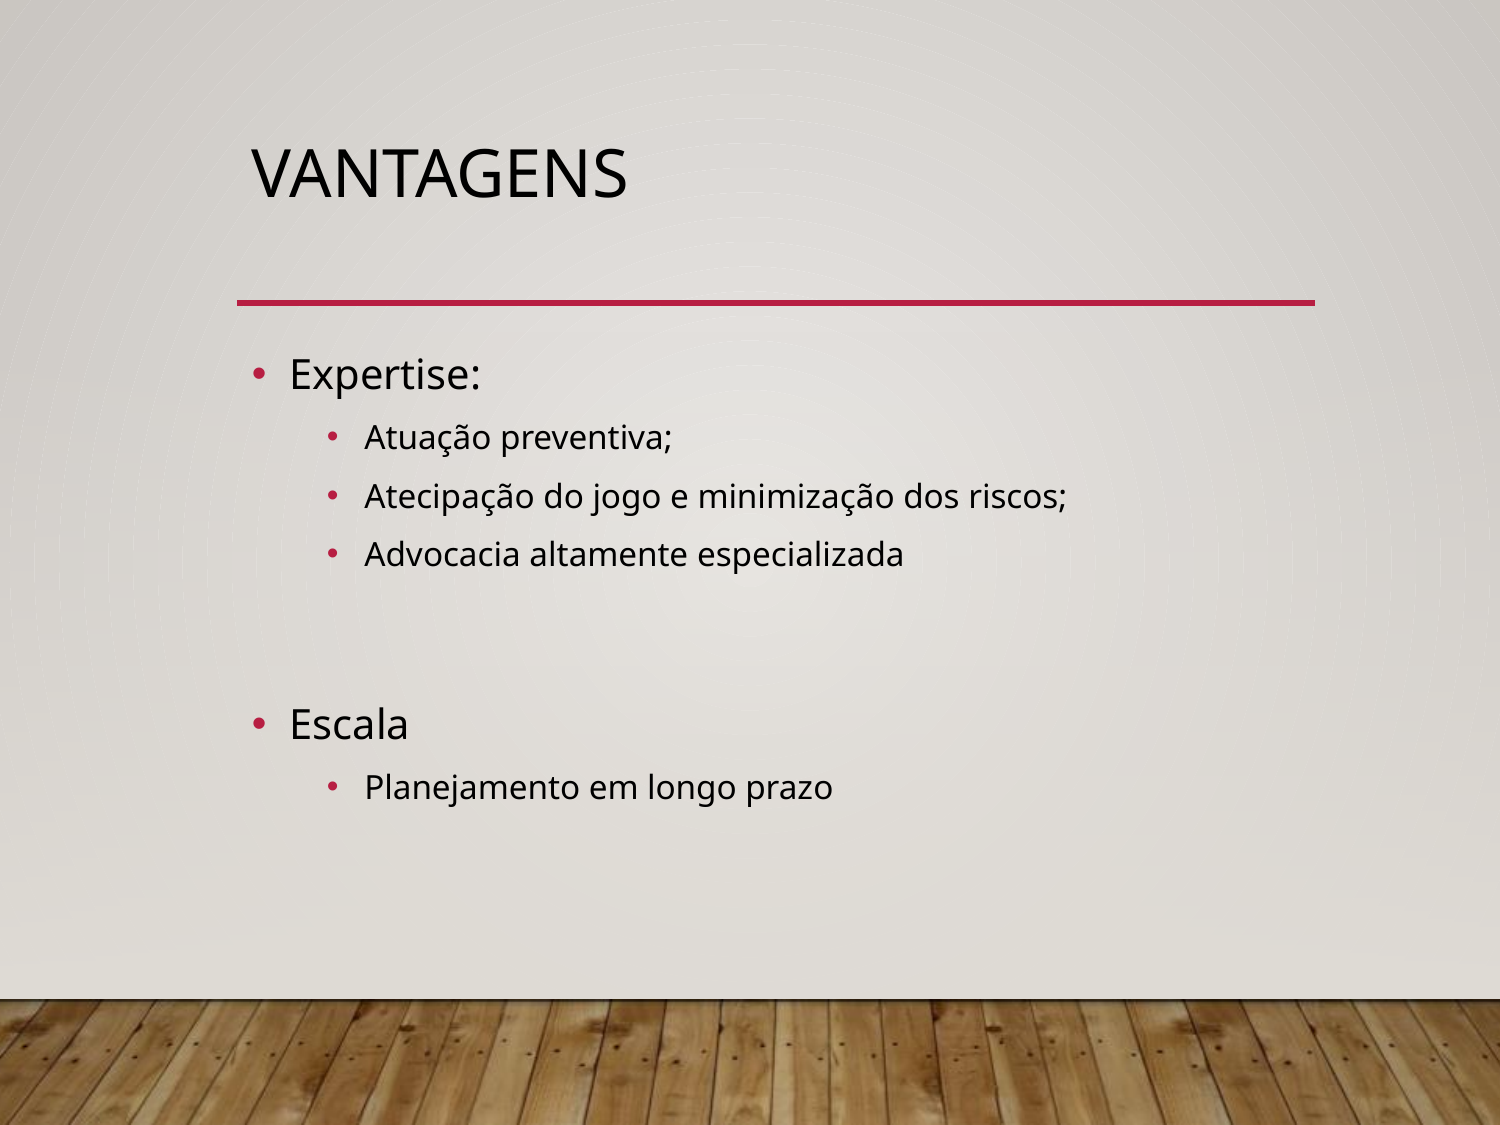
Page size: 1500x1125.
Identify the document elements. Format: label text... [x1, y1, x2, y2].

picture [0, 999, 1500, 1125]
title Vantagens [236, 131, 1315, 305]
list Expertise: Atuação preventiva; Atecipação do jogo e minimização dos riscos; Advocacia altamente especializada Escala Planejamento em longo prazo [236, 330, 1315, 897]
